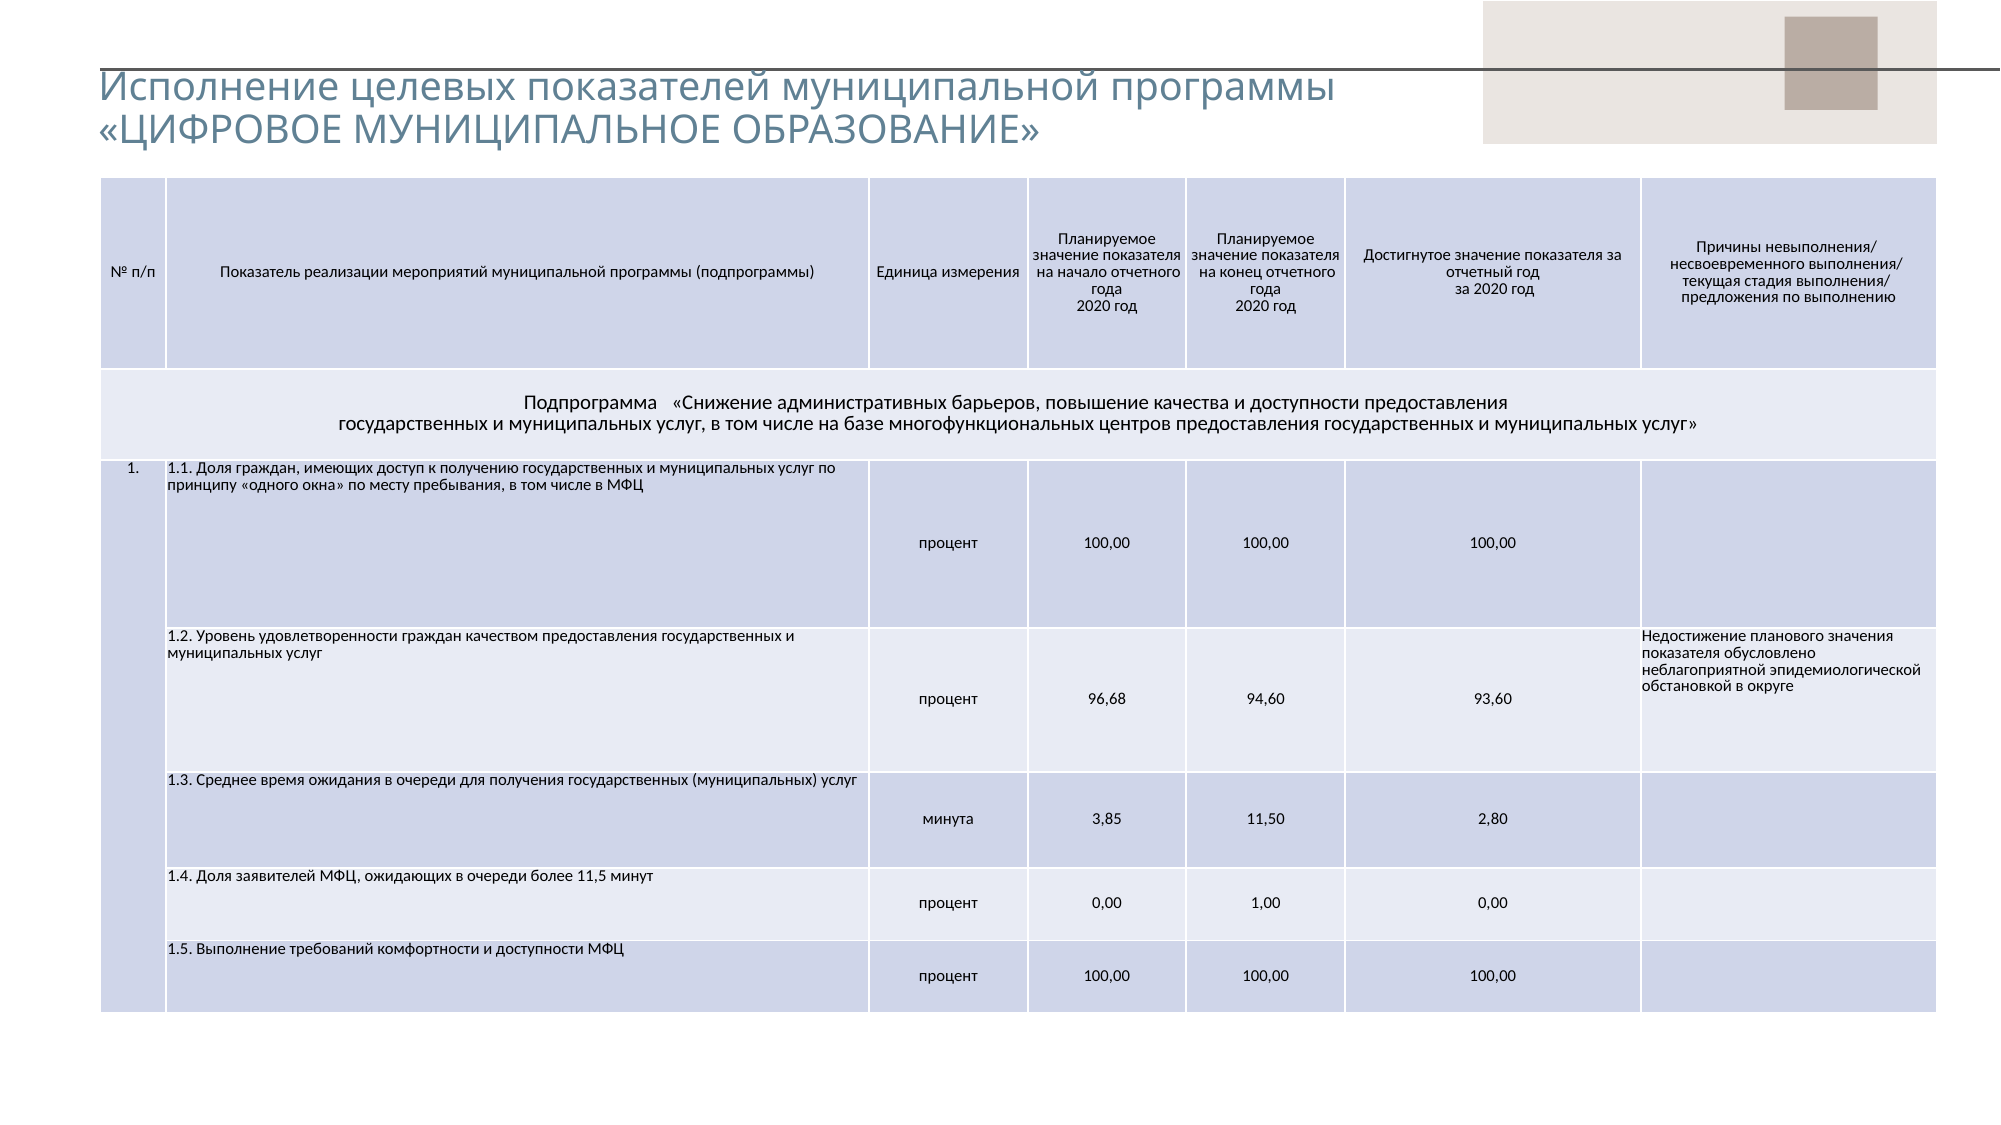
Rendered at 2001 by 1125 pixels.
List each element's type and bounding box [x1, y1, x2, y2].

table_cell [1642, 629, 1936, 771]
table_cell [870, 773, 1027, 867]
table_header [1029, 178, 1185, 368]
table_cell [1642, 941, 1936, 1012]
table_cell [870, 869, 1027, 940]
table_cell [167, 461, 868, 627]
table_cell [101, 461, 165, 1012]
table_cell [1346, 869, 1640, 940]
table_cell [167, 941, 868, 1012]
table_cell [1029, 773, 1185, 867]
table_cell [167, 629, 868, 771]
table_cell [1346, 773, 1640, 867]
table_cell [1029, 629, 1185, 771]
picture [1483, 70, 1937, 144]
table_header [101, 178, 165, 368]
table_cell [870, 941, 1027, 1012]
table_cell [1187, 629, 1344, 771]
text_box [83, 59, 2000, 160]
table_cell [1346, 629, 1640, 771]
table_cell [1029, 941, 1185, 1012]
table_cell [870, 461, 1027, 627]
table_header [1187, 178, 1344, 368]
picture [1483, 1, 1937, 69]
table_cell [1029, 461, 1185, 627]
table_cell [101, 370, 1936, 459]
table_cell [167, 773, 868, 867]
table_cell [1642, 461, 1936, 627]
table_header [1642, 178, 1936, 368]
table_cell [1642, 869, 1936, 940]
table_cell [1642, 773, 1936, 867]
table_cell [870, 629, 1027, 771]
table_cell [1346, 941, 1640, 1012]
table_cell [1187, 869, 1344, 940]
text_box [1802, 106, 1953, 152]
table_cell [1187, 773, 1344, 867]
table_header [870, 178, 1027, 368]
table_cell [1029, 869, 1185, 940]
table_cell [1346, 461, 1640, 627]
table_cell [1187, 941, 1344, 1012]
table_header [167, 178, 868, 368]
table_cell [167, 869, 868, 940]
table_cell [1187, 461, 1344, 627]
table_header [1346, 178, 1640, 368]
